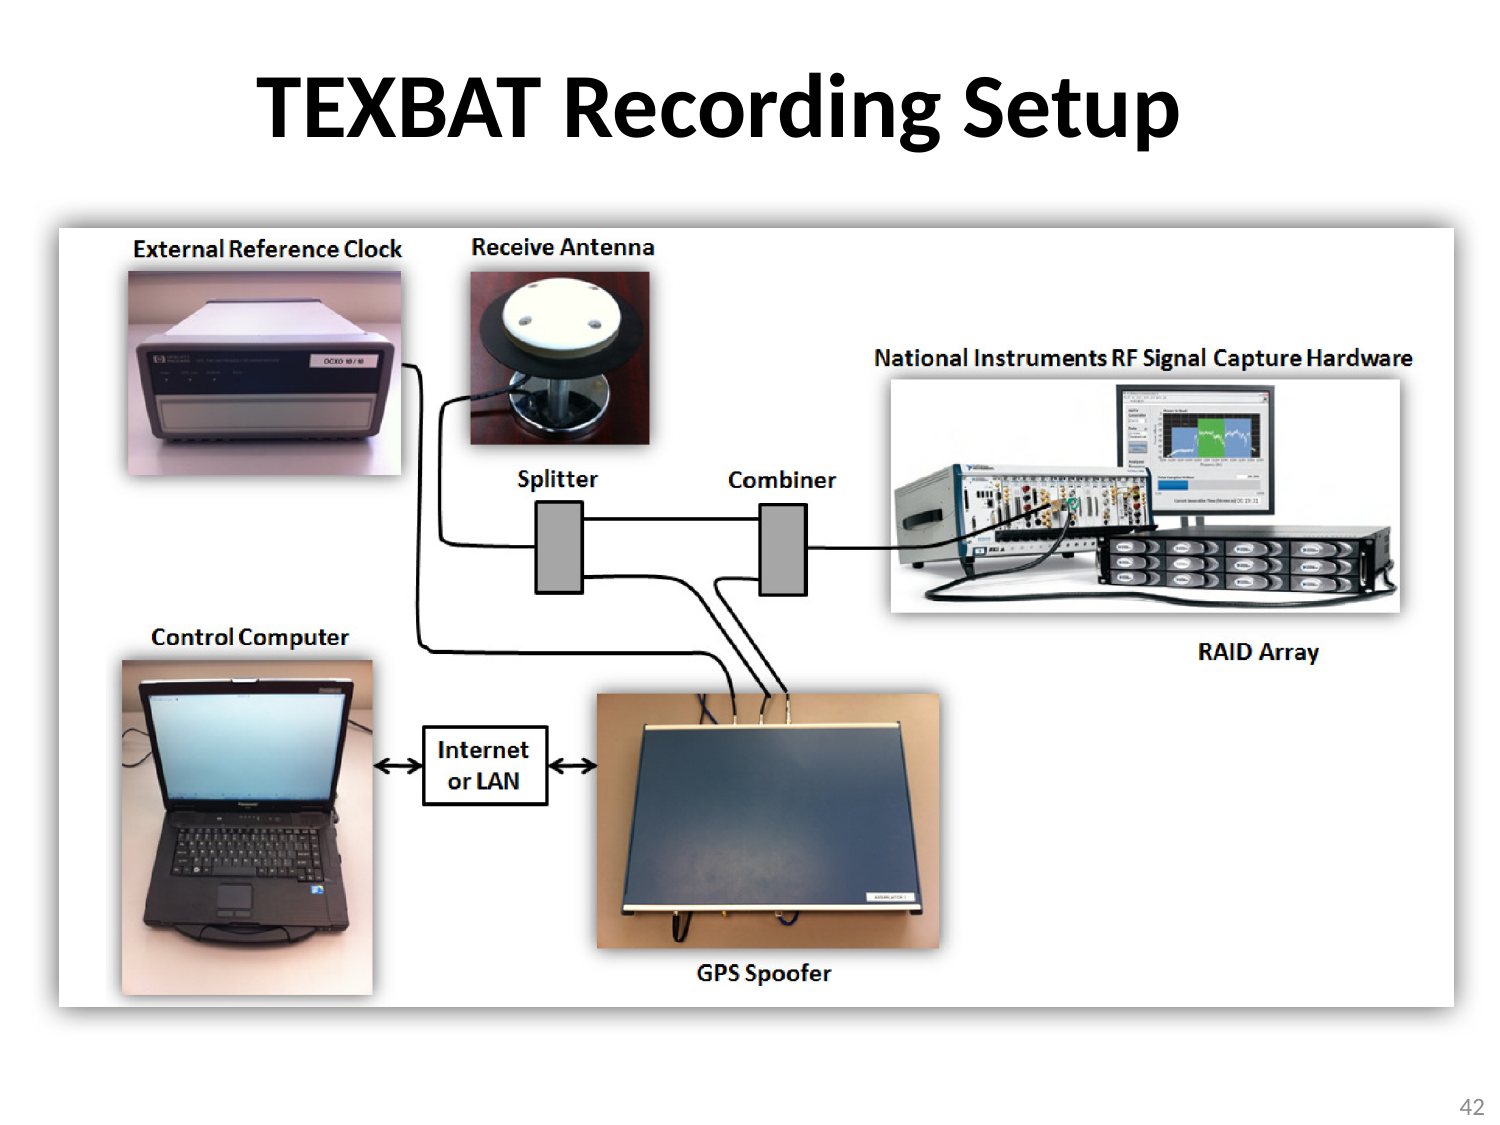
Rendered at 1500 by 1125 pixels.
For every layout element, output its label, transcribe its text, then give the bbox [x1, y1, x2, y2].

slide_number 42 [1149, 1074, 1500, 1125]
picture [59, 227, 1454, 1008]
text_box TEXBAT Recording Setup [242, 38, 1198, 163]
